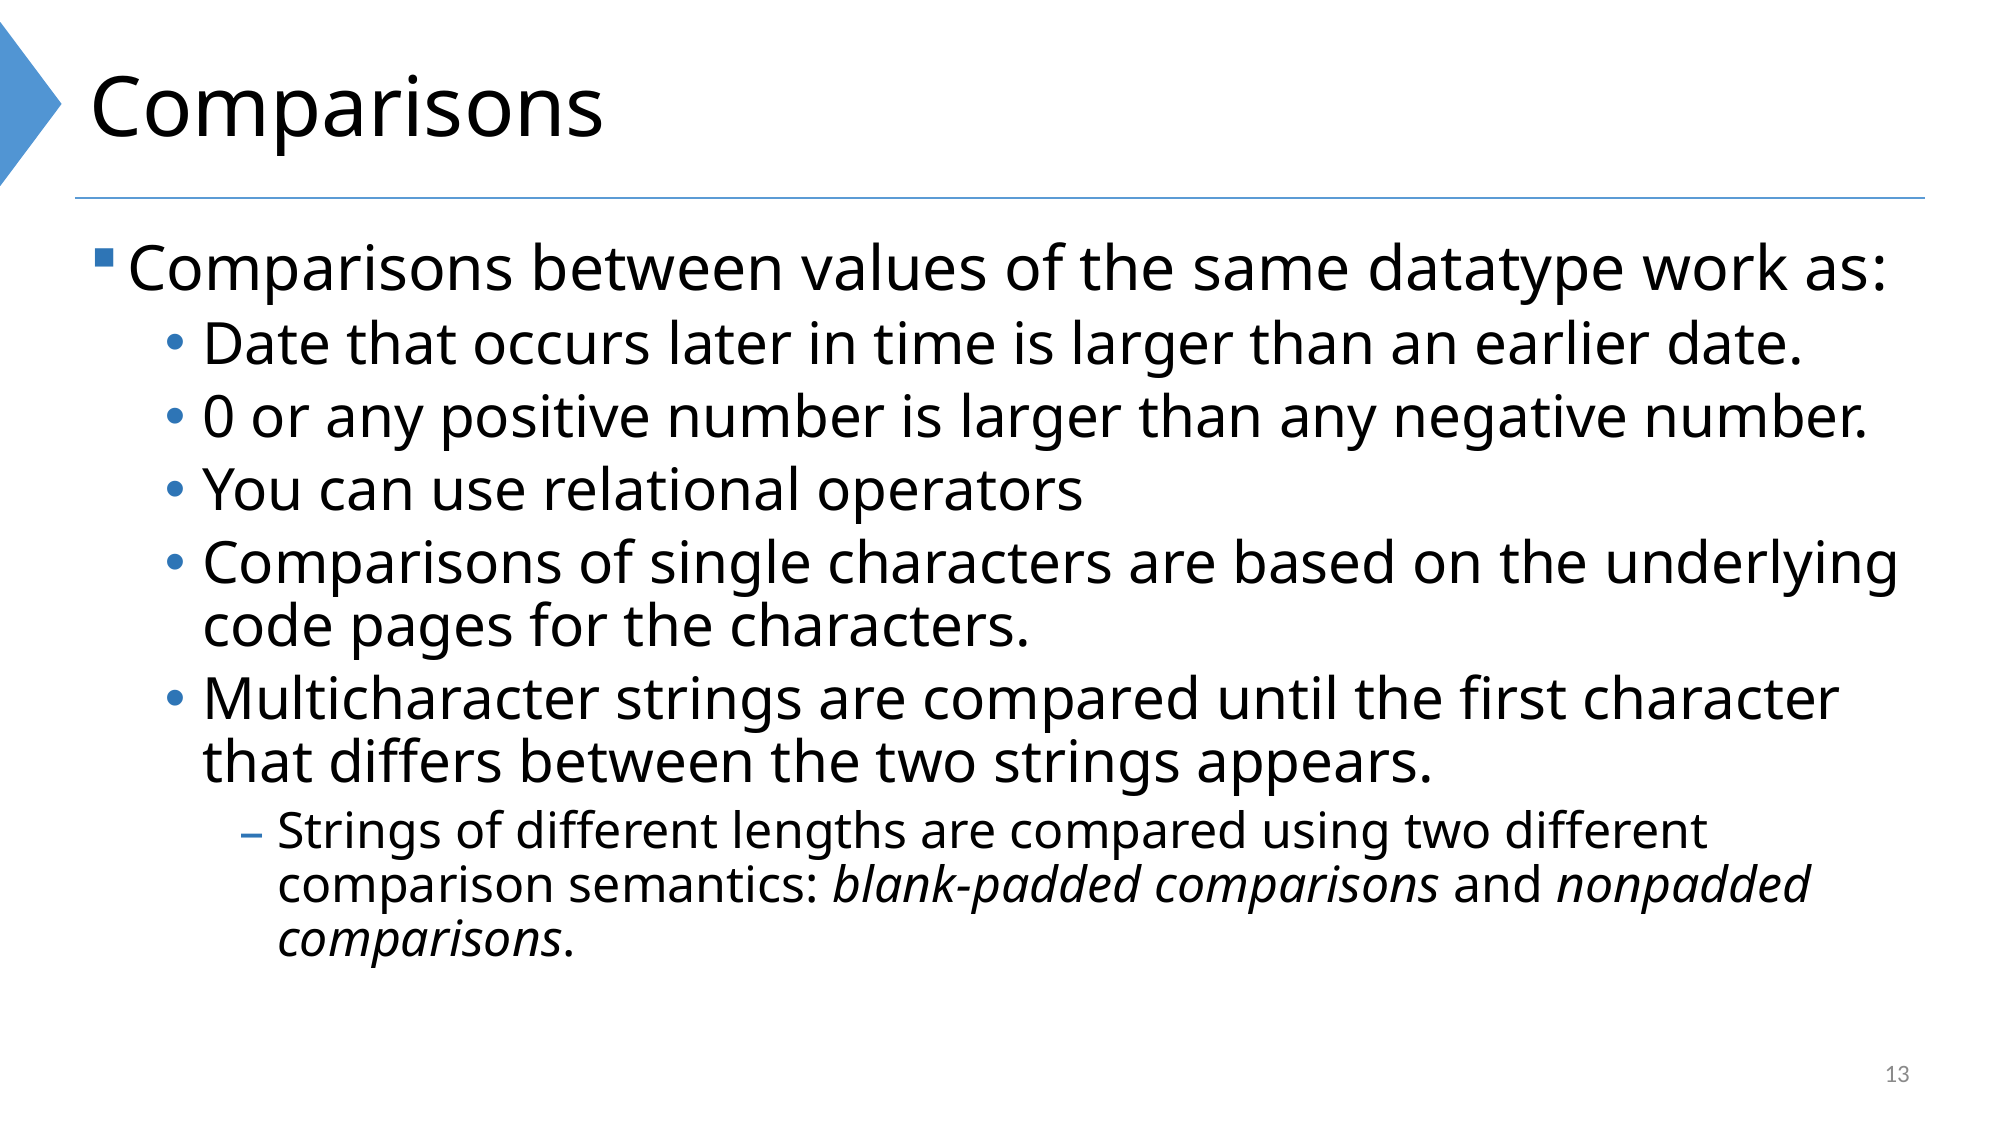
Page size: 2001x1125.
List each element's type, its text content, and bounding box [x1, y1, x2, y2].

slide_number 13 [1475, 1042, 1926, 1103]
list Comparisons between values of the same datatype work as: Date that occurs later in time is larger than an earlier date. 0 or any positive number is larger than any negative number. You can use relational operators Comparisons of single characters are based on the underlying code pages for the characters. Multicharacter strings are compared until the first character that differs between the two strings appears. Strings of different lengths are compared using two different comparison semantics: blank-padded comparisons and nonpadded comparisons. [74, 228, 1926, 1059]
title Comparisons [74, 21, 1926, 198]
